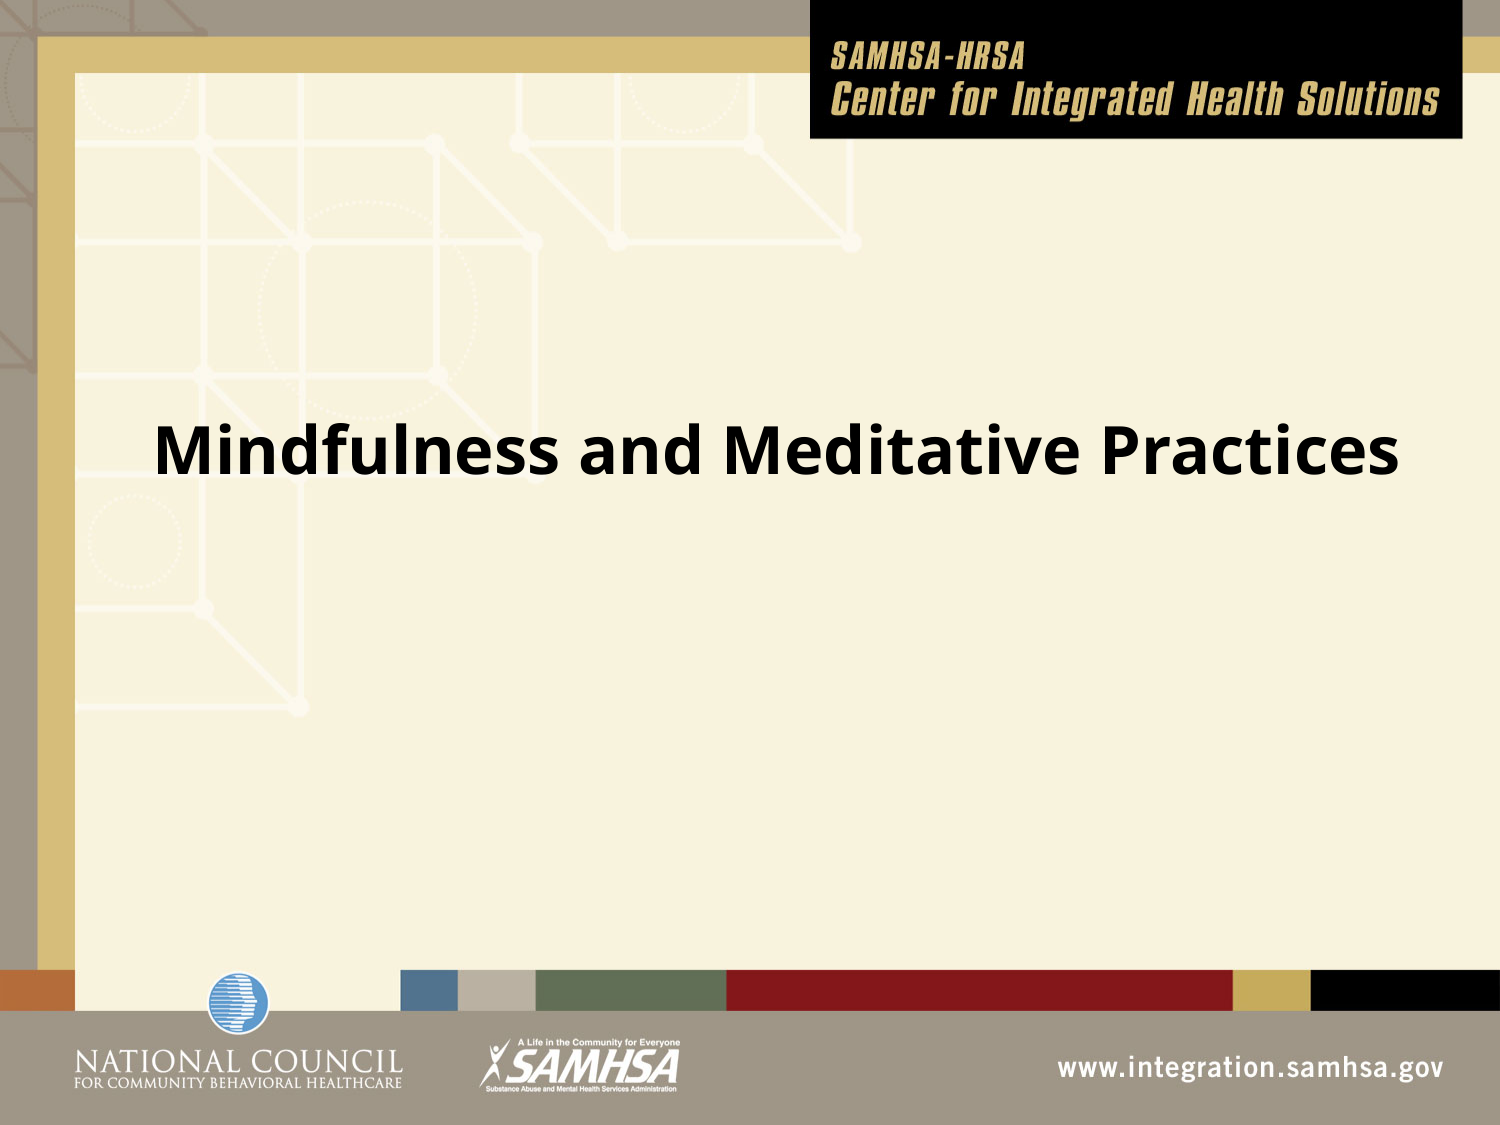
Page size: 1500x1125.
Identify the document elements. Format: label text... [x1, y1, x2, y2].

title Mindfulness and Meditative Practices [137, 399, 1450, 538]
picture [0, 0, 1500, 1125]
